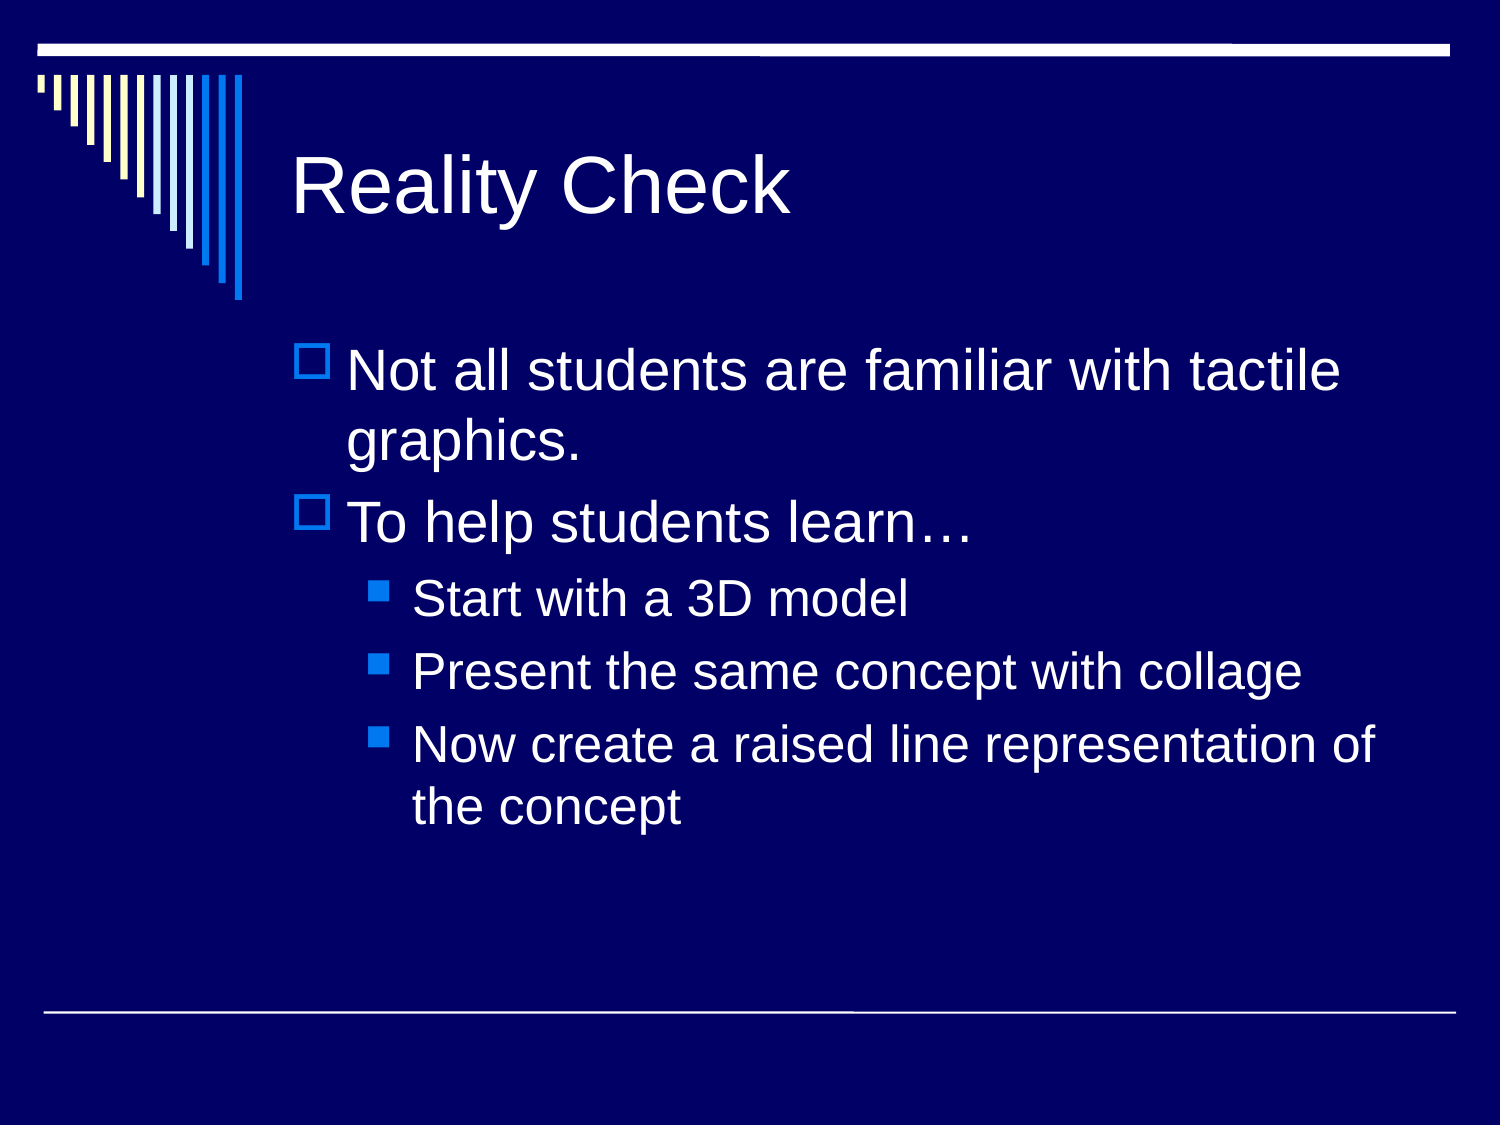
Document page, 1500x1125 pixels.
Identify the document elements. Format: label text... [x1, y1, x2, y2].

title Reality Check [275, 75, 1425, 288]
list Not all students are familiar with tactile graphics. To help students learn… Start with a 3D model Present the same concept with collage Now create a raised line representation of the concept [275, 324, 1425, 1000]
